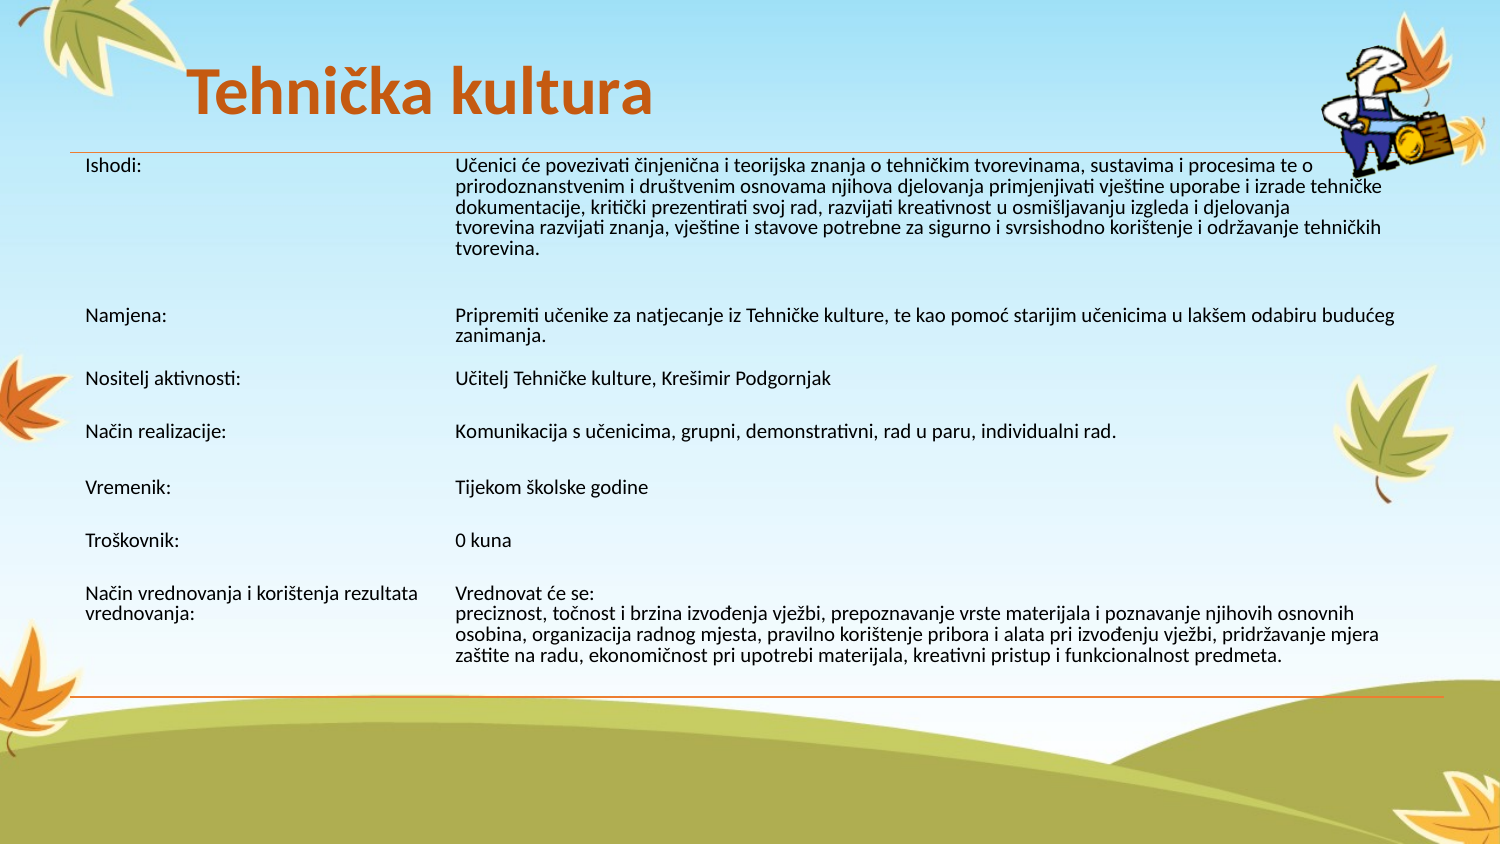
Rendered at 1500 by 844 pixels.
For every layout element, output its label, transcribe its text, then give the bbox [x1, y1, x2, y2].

table_cell Komunikacija s učenicima, grupni, demonstrativni, rad u paru, individualni rad. [440, 418, 1444, 474]
table_cell Troškovnik: [70, 527, 440, 580]
table_header Učenici će povezivati činjenična i teorijska znanja o tehničkim tvorevinama, sustavima i procesima te o prirodoznanstvenim i društvenim osnovama njihova djelovanja primjenjivati vještine uporabe i izrade tehničke dokumentacije, kritički prezentirati svoj rad, razvijati kreativnost u osmišljavanju izgleda i djelovanja tvorevina razvijati znanja, vještine i stavove potrebne za sigurno i svrsishodno korištenje i održavanje tehničkih tvorevina. [440, 153, 1444, 302]
table_cell Pripremiti učenike za natjecanje iz Tehničke kulture, te kao pomoć starijim učenicima u lakšem odabiru budućeg zanimanja. [440, 302, 1444, 365]
table_cell Učitelj Tehničke kulture, Krešimir Podgornjak [440, 365, 1444, 418]
table_cell Tijekom školske godine [440, 474, 1444, 527]
table_cell Način realizacije: [70, 418, 440, 474]
table_cell Nositelj aktivnosti: [70, 365, 440, 418]
table_cell Vrednovat će se: preciznost, točnost i brzina izvođenja vježbi, prepoznavanje vrste materijala i poznavanje njihovih osnovnih osobina, organizacija radnog mjesta, pravilno korištenje pribora i alata pri izvođenju vježbi, pridržavanje mjera zaštite na radu, ekonomičnost pri upotrebi materijala, kreativni pristup i funkcionalnost predmeta. [440, 580, 1444, 696]
table_cell Namjena: [70, 302, 440, 365]
picture [0, 0, 1500, 844]
table_cell Vremenik: [70, 474, 440, 527]
table_cell Način vrednovanja i korištenja rezultata vrednovanja: [70, 580, 440, 696]
table_cell 0 kuna [440, 527, 1444, 580]
table_header Ishodi: [70, 153, 440, 302]
title Tehnička kultura [171, 32, 1427, 153]
